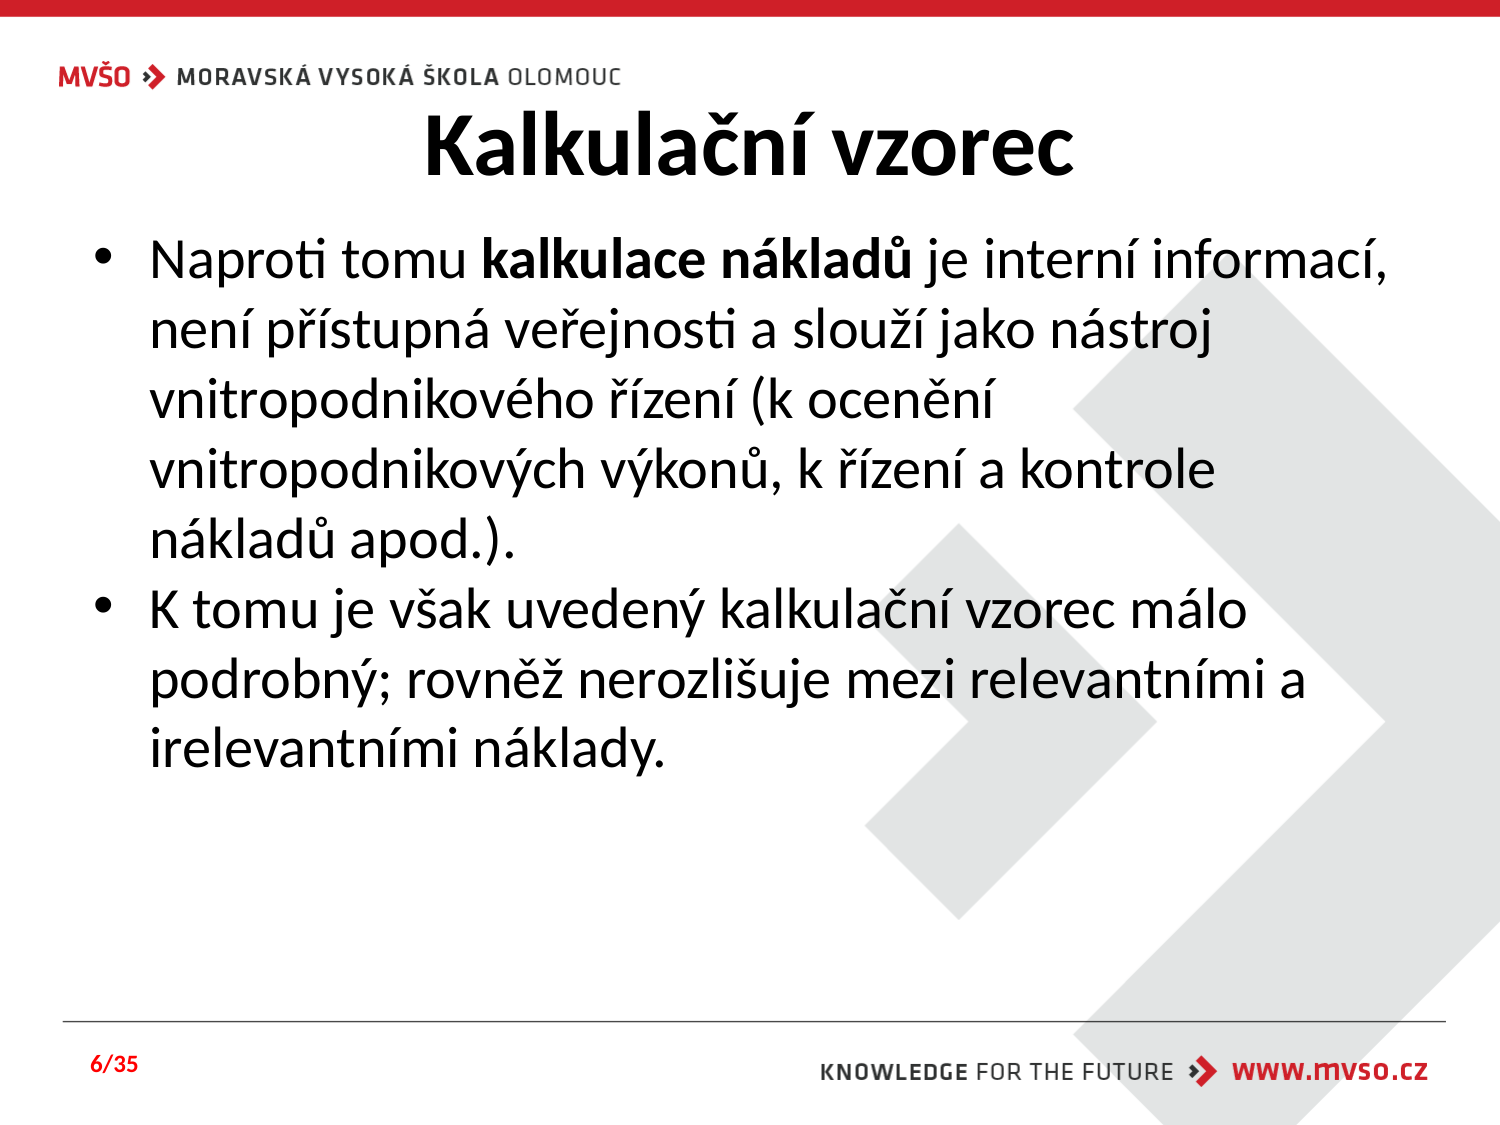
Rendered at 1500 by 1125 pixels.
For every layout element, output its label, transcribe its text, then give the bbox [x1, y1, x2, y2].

title Kalkulační vzorec [75, 45, 1425, 213]
picture [0, 0, 1500, 1125]
text_box 6/35 [74, 1040, 213, 1085]
list Naproti tomu kalkulace nákladů je interní informací, není přístupná veřejnosti a slouží jako nástroj vnitropodnikového řízení (k ocenění vnitropodnikových výkonů, k řízení a kontrole nákladů apod.). K tomu je však uvedený kalkulační vzorec málo podrobný; rovněž nerozlišuje mezi relevantními a irelevantními náklady. [75, 213, 1425, 1041]
